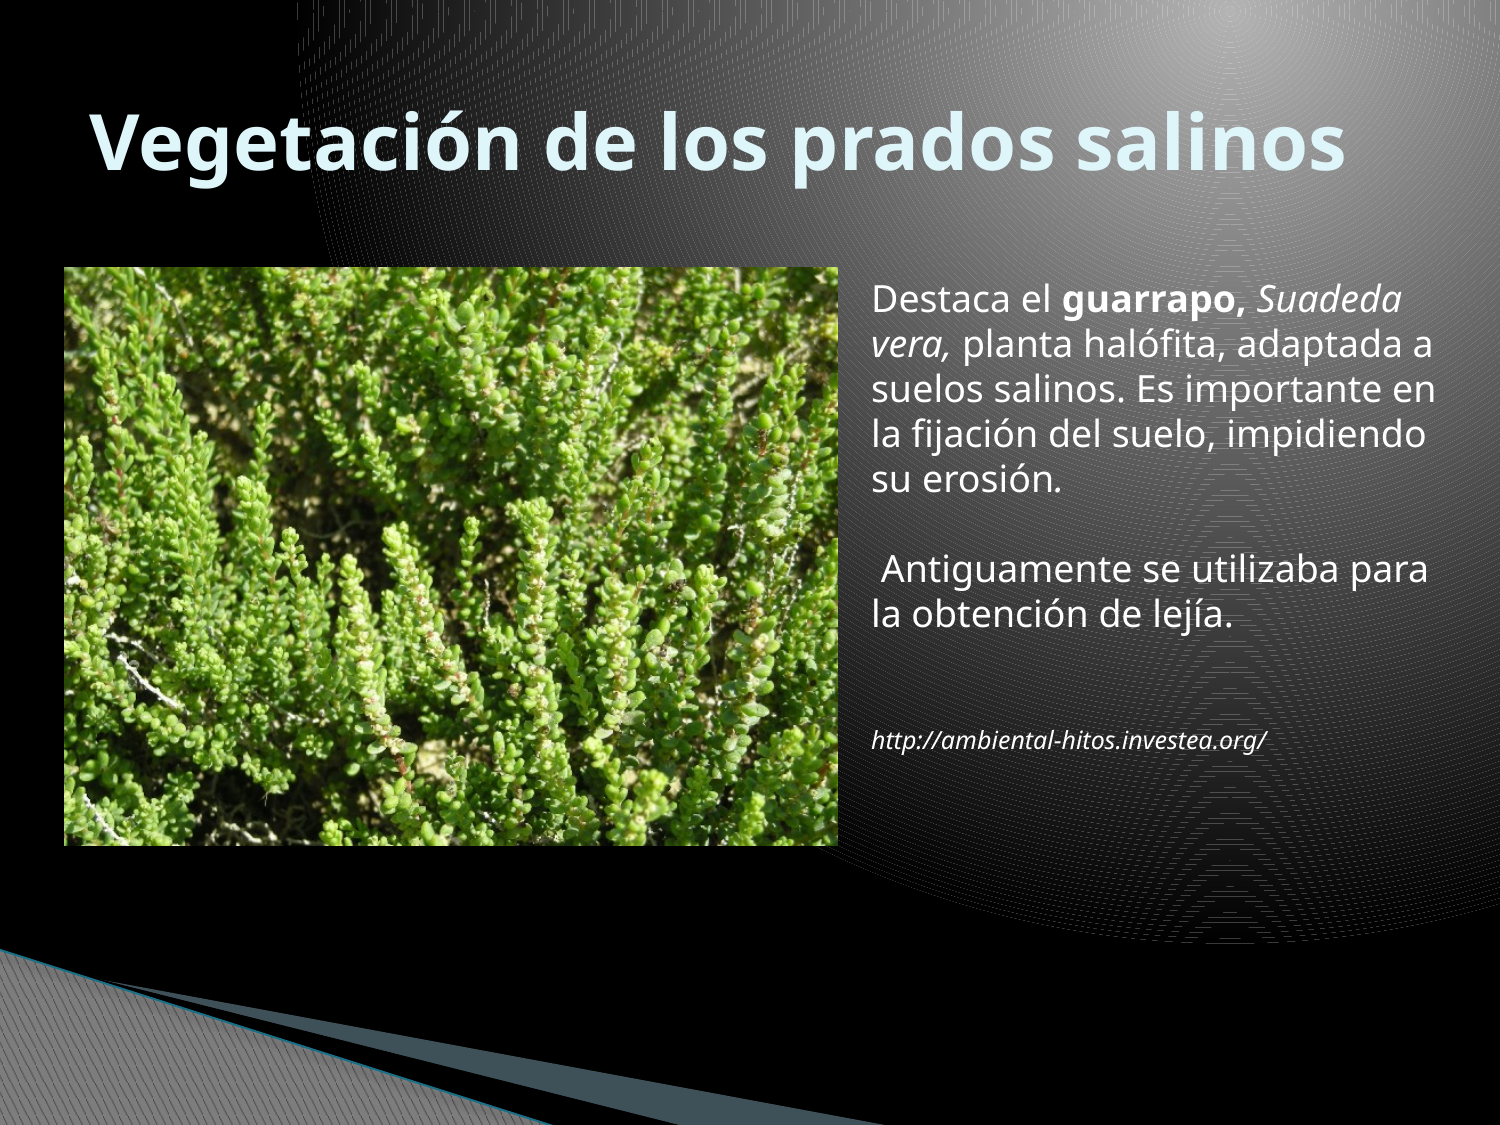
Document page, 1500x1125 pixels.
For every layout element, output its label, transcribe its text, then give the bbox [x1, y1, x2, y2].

text_box Destaca el guarrapo, Suadeda vera, planta halófita, adaptada a suelos salinos. Es importante en la fijación del suelo, impidiendo su erosión. Antiguamente se utilizaba para la obtención de lejía. http://ambiental-hitos.investea.org/ [856, 267, 1471, 762]
picture [64, 266, 838, 847]
title Vegetación de los prados salinos [75, 45, 1459, 233]
picture [0, 952, 543, 1125]
